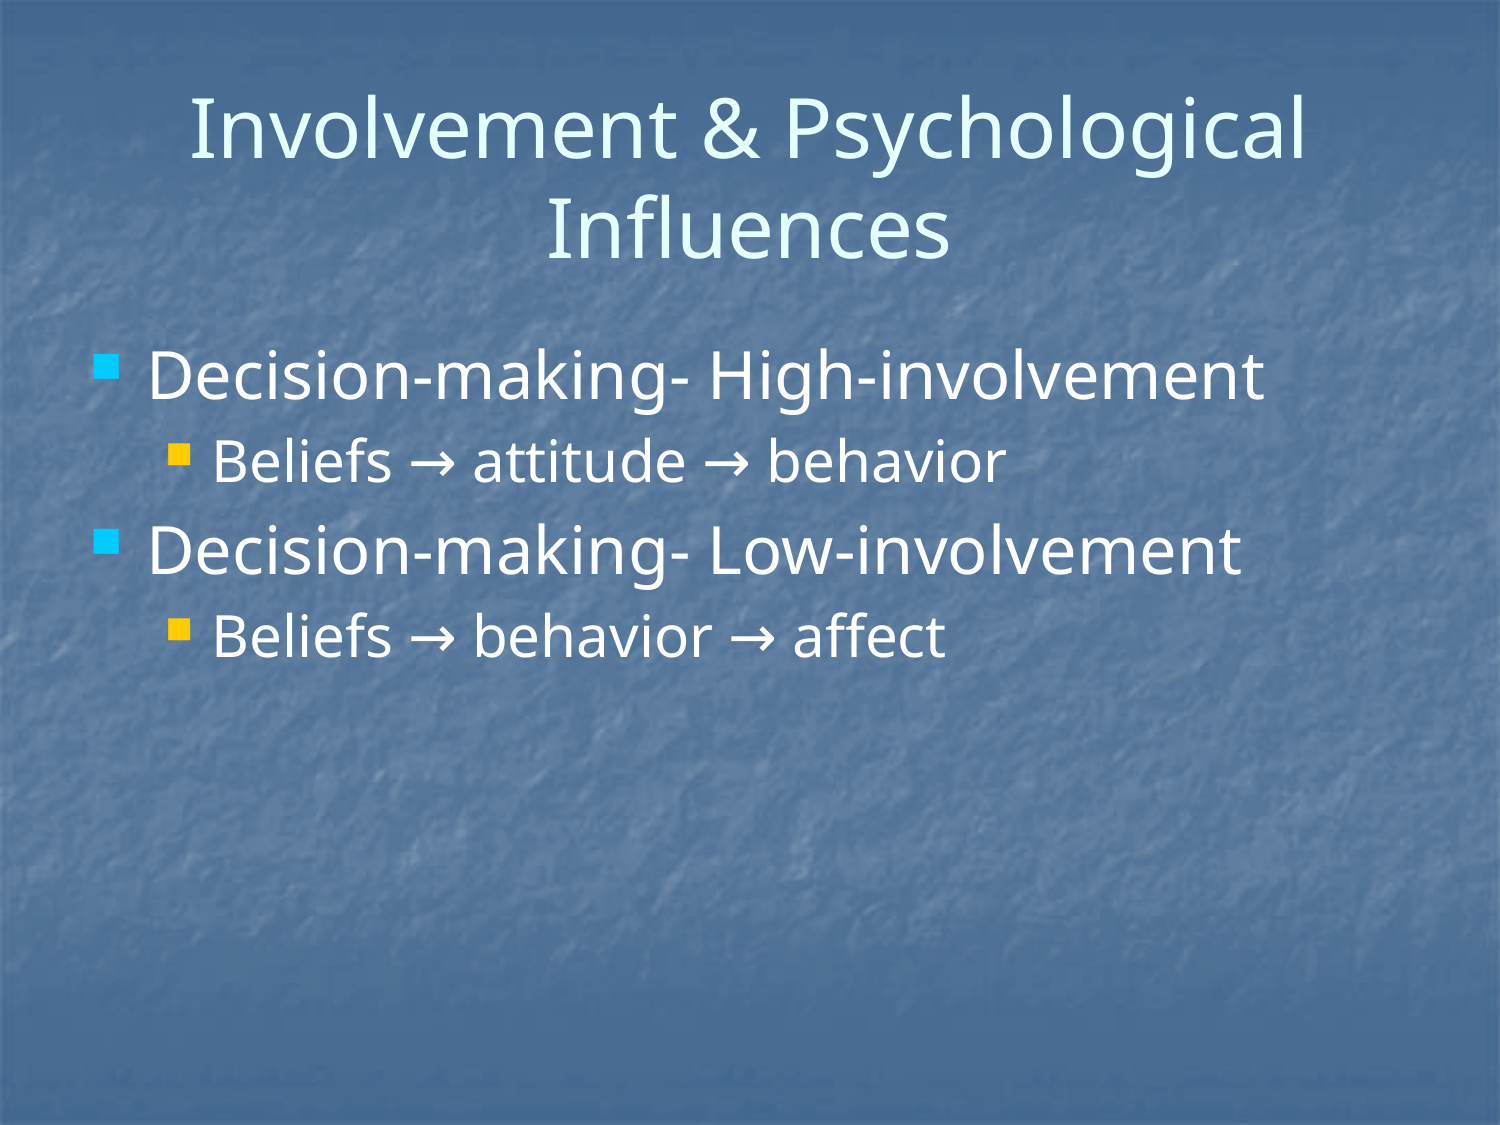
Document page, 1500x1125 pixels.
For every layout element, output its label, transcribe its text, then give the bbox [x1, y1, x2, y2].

list Decision-making- High-involvement Beliefs → attitude → behavior Decision-making- Low-involvement Beliefs → behavior → affect [75, 324, 1425, 1000]
title Involvement & Psychological Influences [75, 62, 1425, 288]
